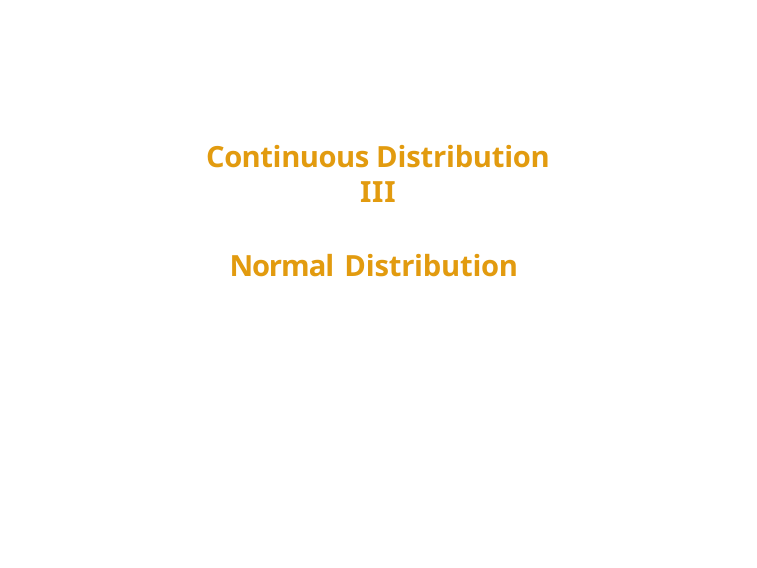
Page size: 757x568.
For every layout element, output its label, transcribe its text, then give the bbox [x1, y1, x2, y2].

text_box Continuous Distribution III Normal Distribution [191, 135, 564, 283]
